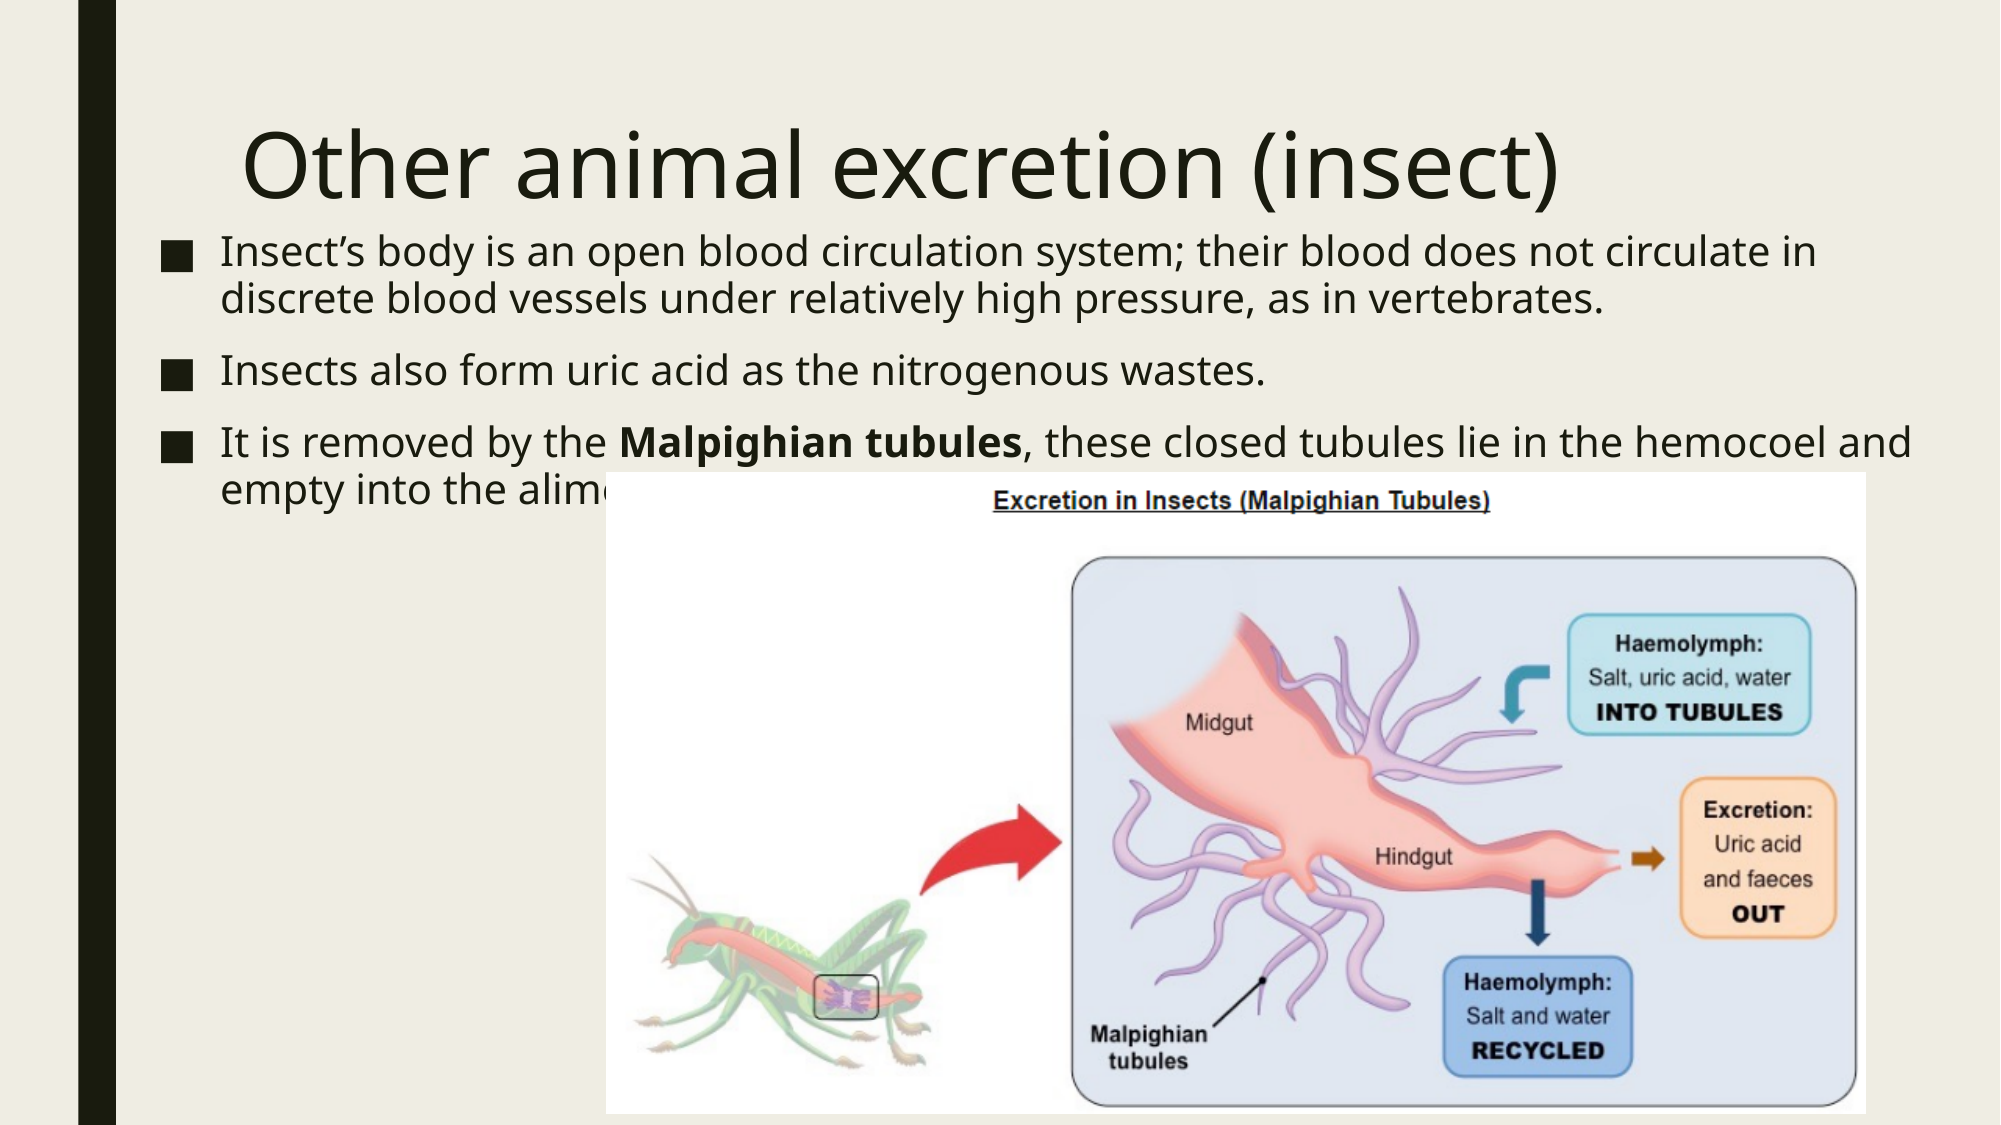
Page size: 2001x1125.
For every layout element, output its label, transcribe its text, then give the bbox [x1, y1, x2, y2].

title Other animal excretion (insect) [225, 112, 1800, 221]
picture [606, 472, 1866, 1114]
list Insect’s body is an open blood circulation system; their blood does not circulate in discrete blood vessels under relatively high pressure, as in vertebrates. Insects also form uric acid as the nitrogenous wastes. It is removed by the Malpighian tubules, these closed tubules lie in the hemocoel and empty into the alimentary canal. [142, 221, 1970, 810]
